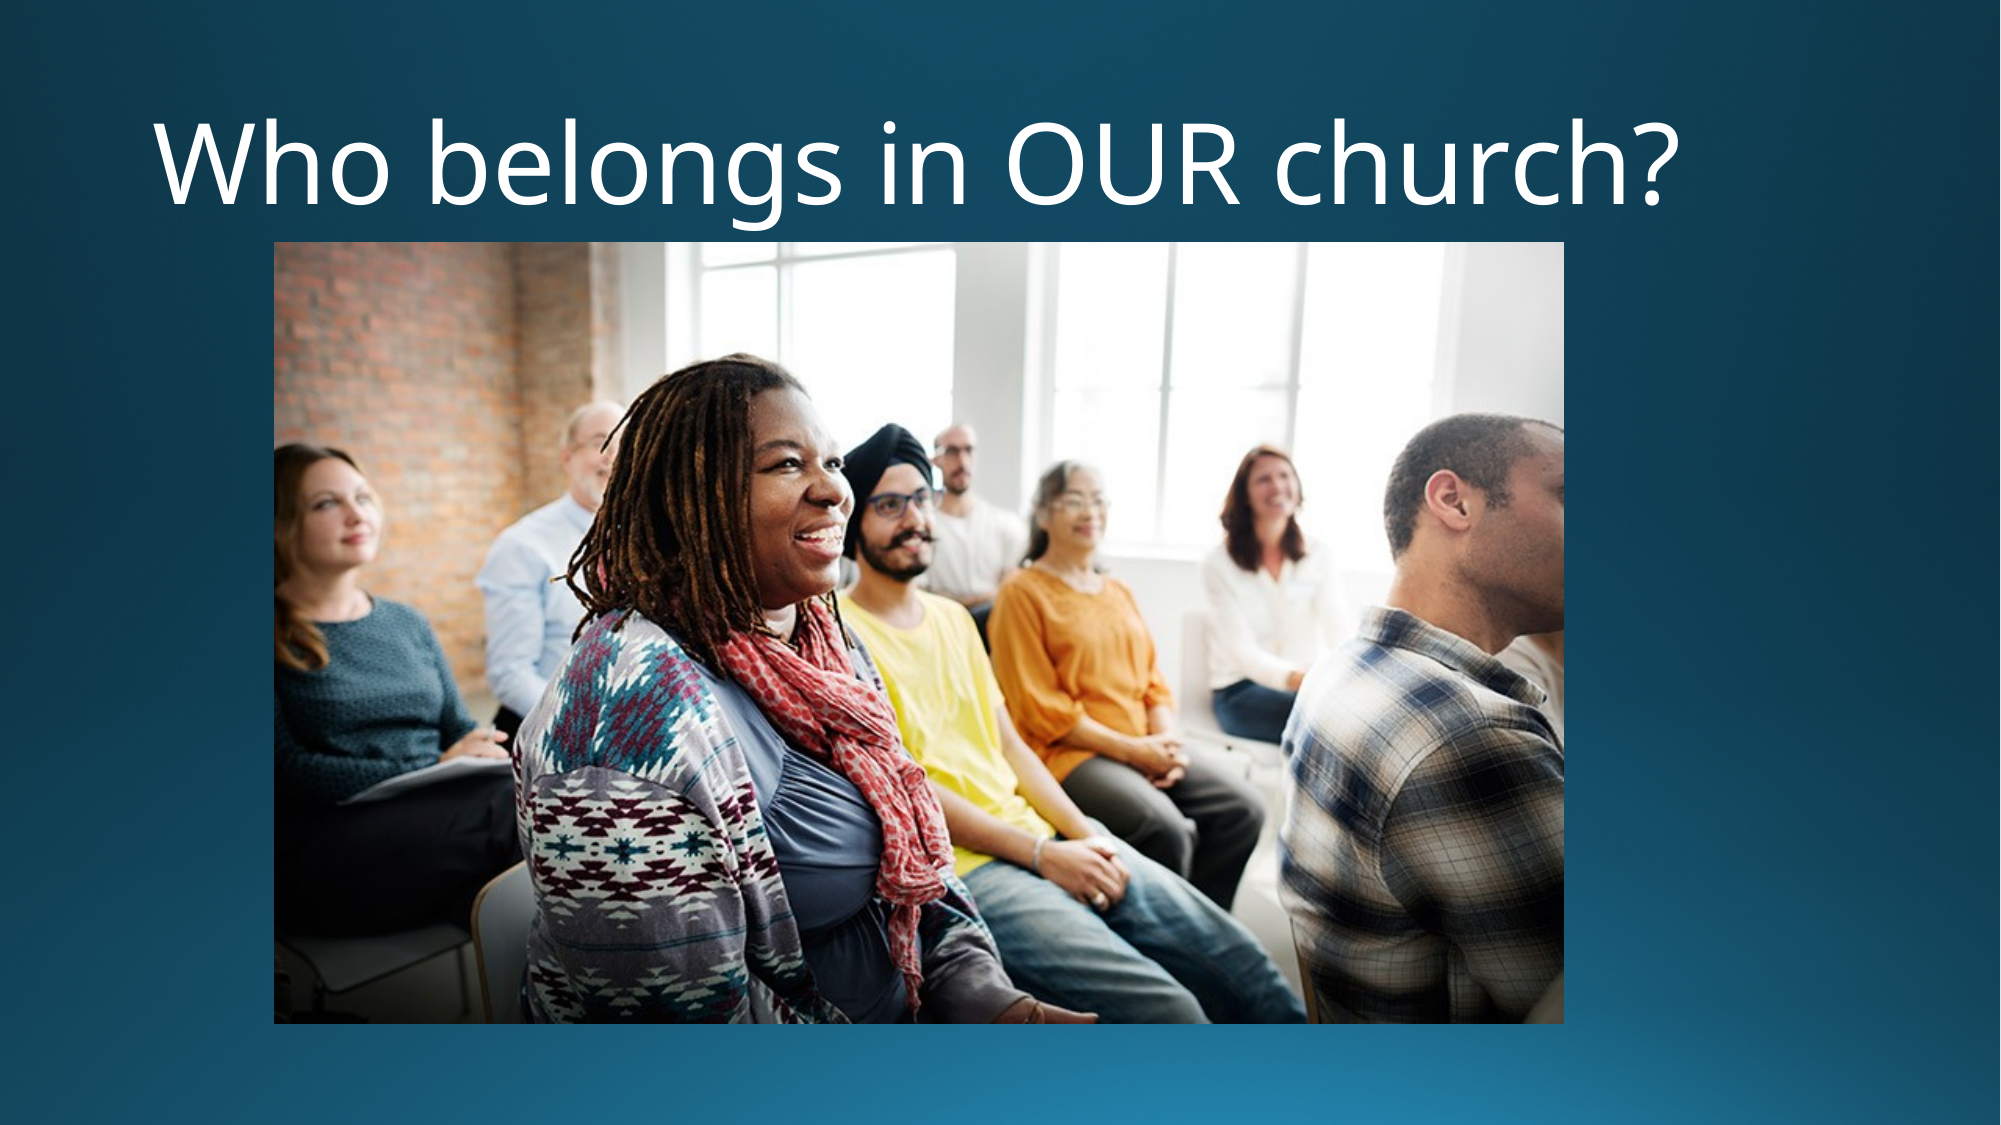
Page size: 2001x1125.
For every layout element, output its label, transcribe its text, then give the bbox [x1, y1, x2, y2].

picture [0, 0, 2001, 1125]
title Who belongs in OUR church? [137, 59, 1863, 278]
